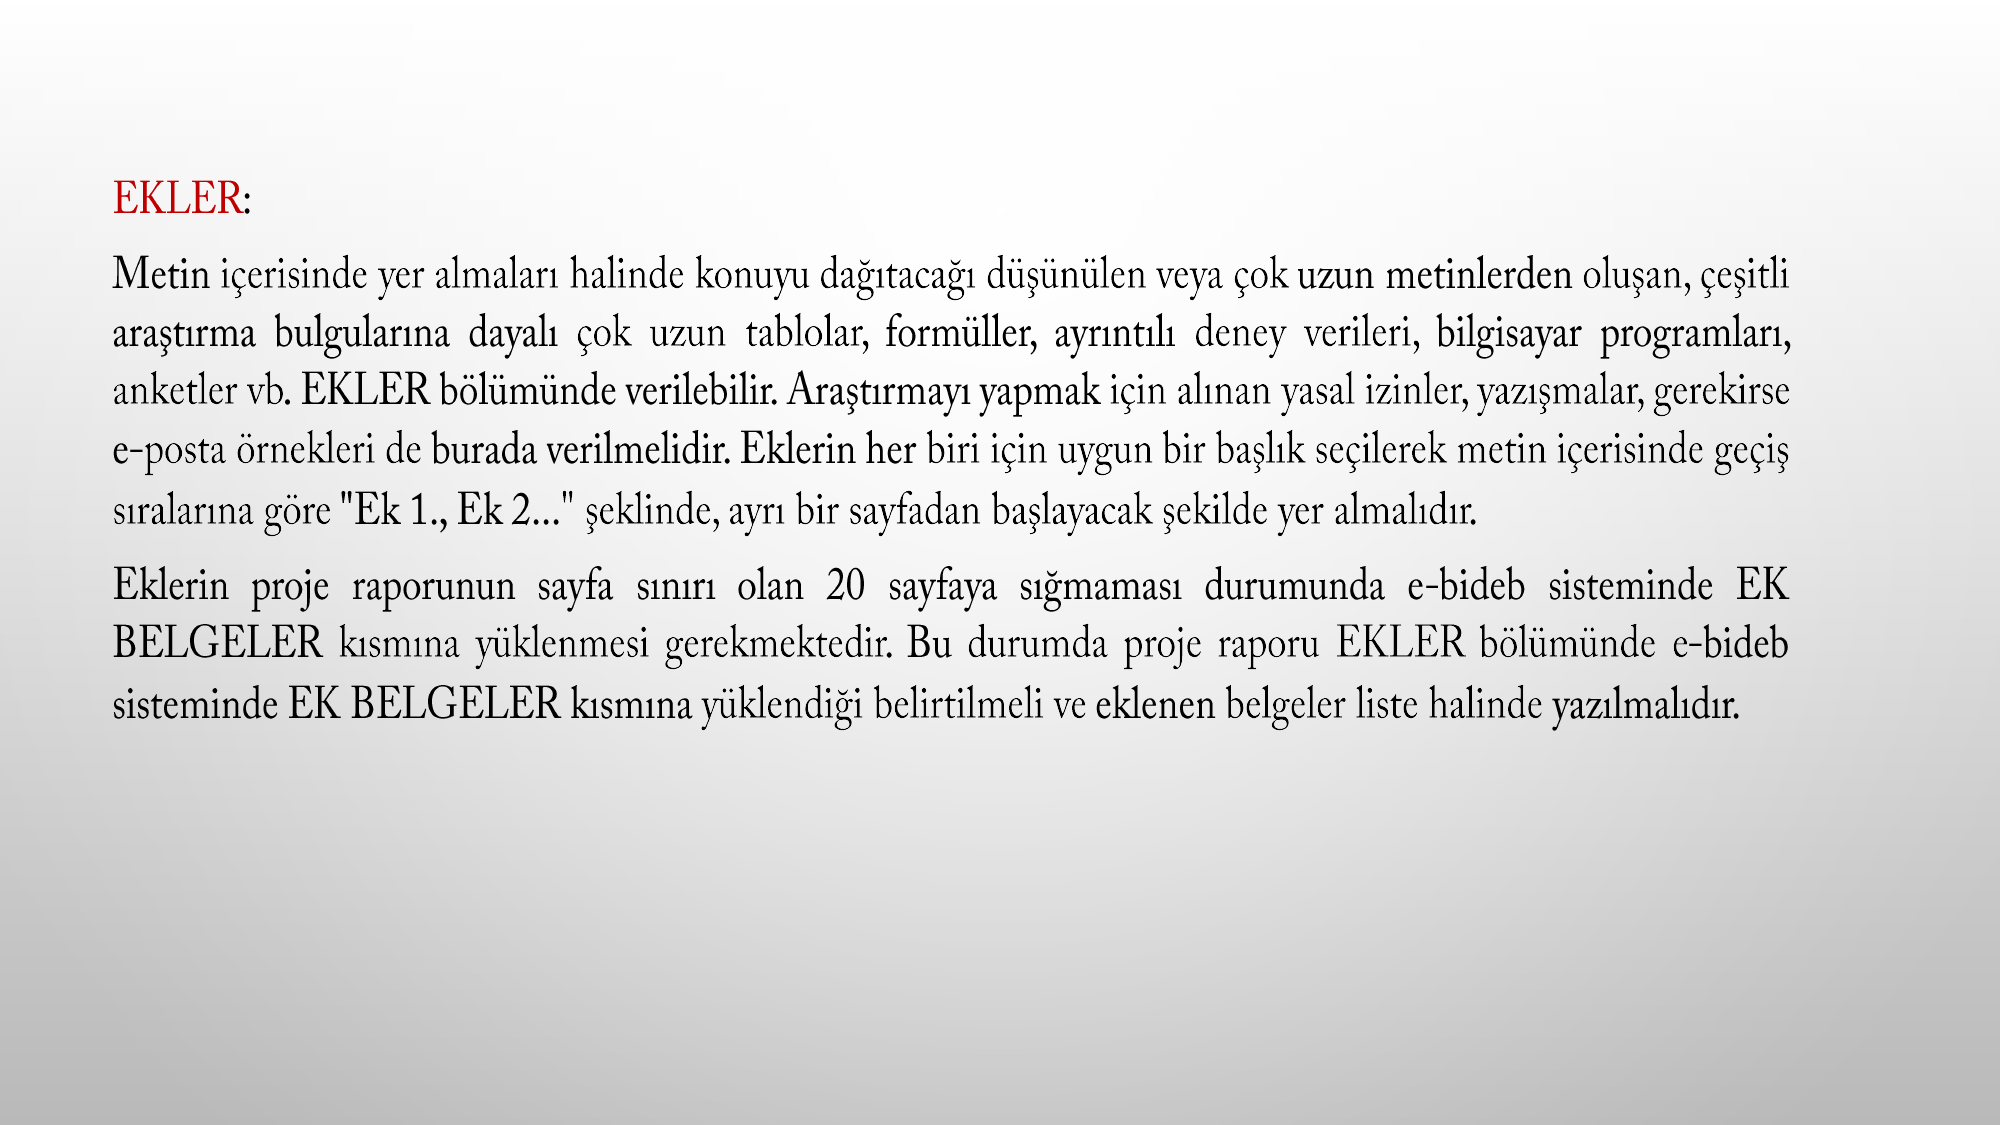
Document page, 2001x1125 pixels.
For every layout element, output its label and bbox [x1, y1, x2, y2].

picture [0, 0, 2000, 1125]
text_box [112, 167, 1816, 751]
